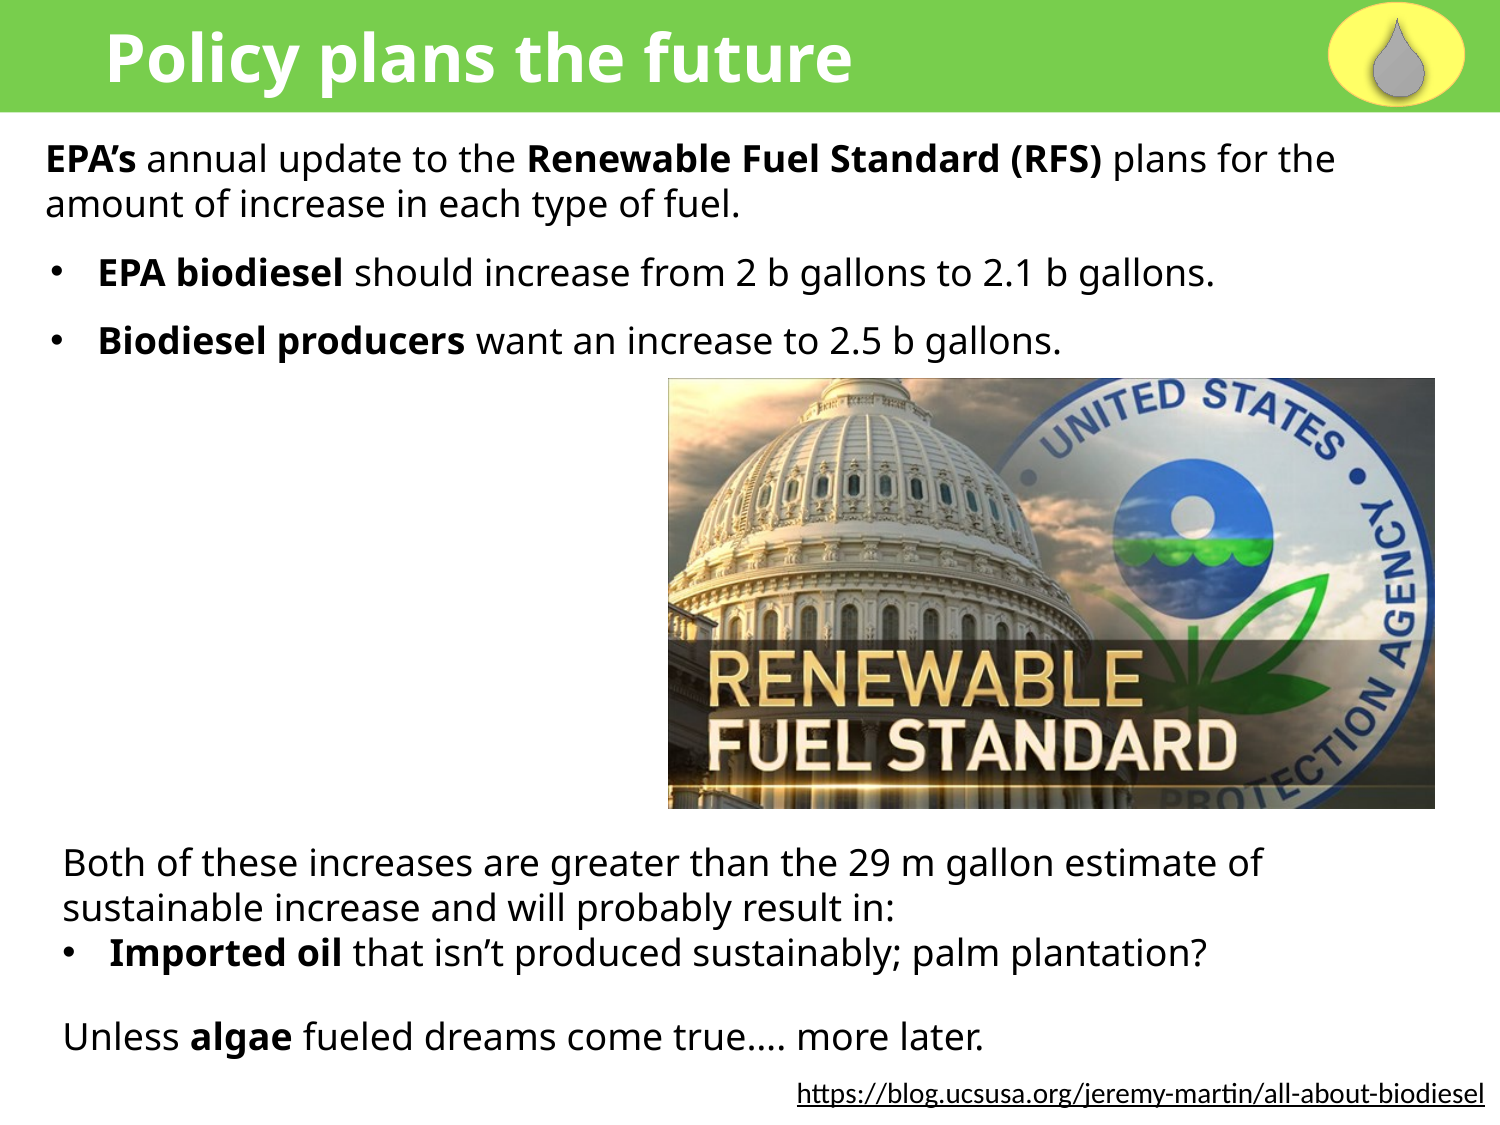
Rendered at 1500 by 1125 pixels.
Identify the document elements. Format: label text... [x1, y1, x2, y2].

text_box EPA biodiesel should increase from 2 b gallons to 2.1 b gallons. [35, 241, 1361, 301]
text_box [1328, 2, 1465, 107]
text_box Policy plans the future [89, 8, 870, 103]
text_box Biodiesel producers want an increase to 2.5 b gallons. [35, 309, 1361, 370]
text_box https://blog.ucsusa.org/jeremy-martin/all-about-biodiesel [781, 1066, 1500, 1117]
text_box Unless algae fueled dreams come true…. more later. [47, 1005, 1453, 1066]
text_box [0, 0, 1500, 113]
text_box Both of these increases are greater than the 29 m gallon estimate of sustainable increase and will probably result in: Imported oil that isn’t produced sustainably; palm plantation? [47, 831, 1453, 982]
picture [668, 378, 1435, 809]
text_box EPA’s annual update to the Renewable Fuel Standard (RFS) plans for the amount of increase in each type of fuel. [30, 127, 1435, 233]
